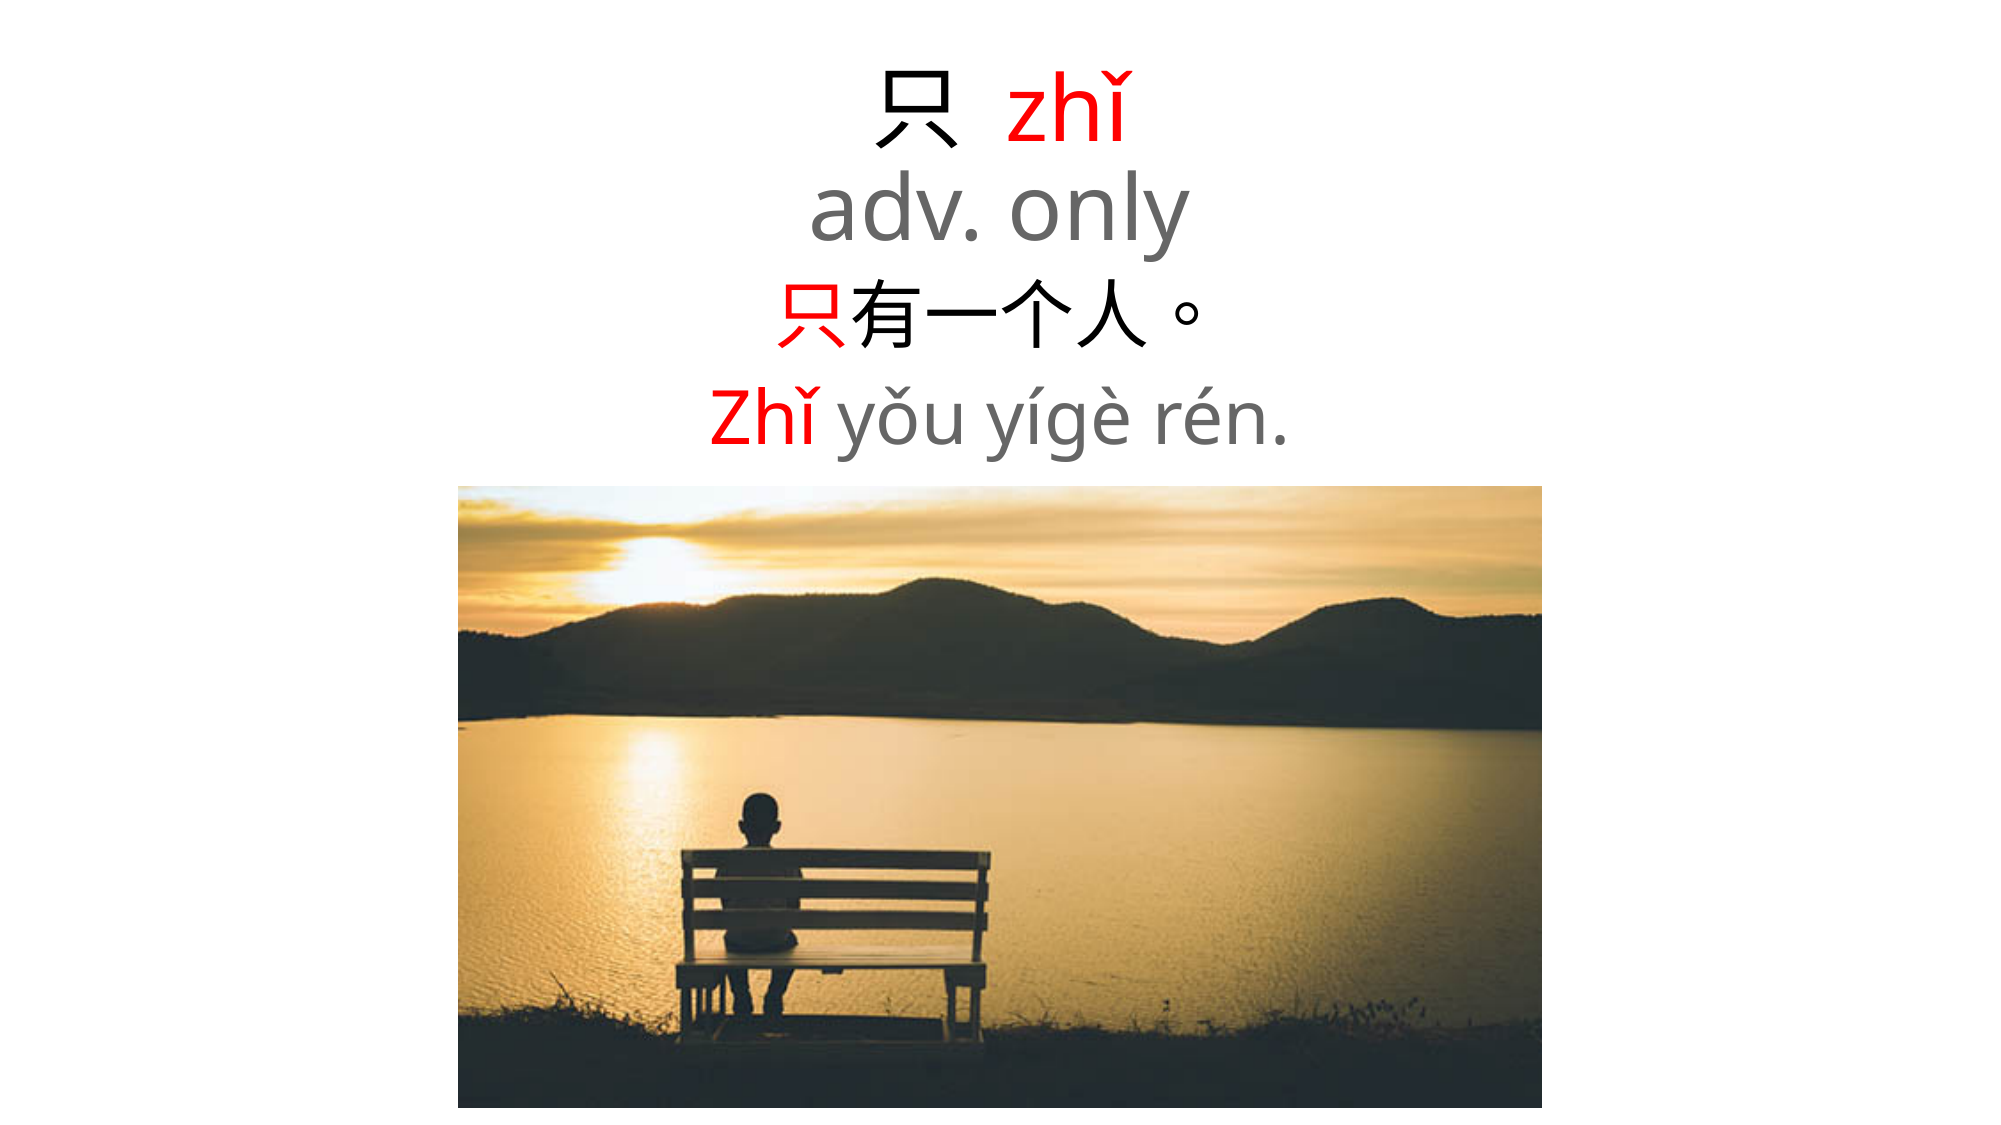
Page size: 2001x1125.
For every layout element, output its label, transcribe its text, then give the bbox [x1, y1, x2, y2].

title 只 zhǐ adv. only [137, 52, 1863, 270]
picture [458, 486, 1542, 1108]
list 只有一个人。 Zhǐ yǒu yígè rén. [137, 270, 1863, 984]
